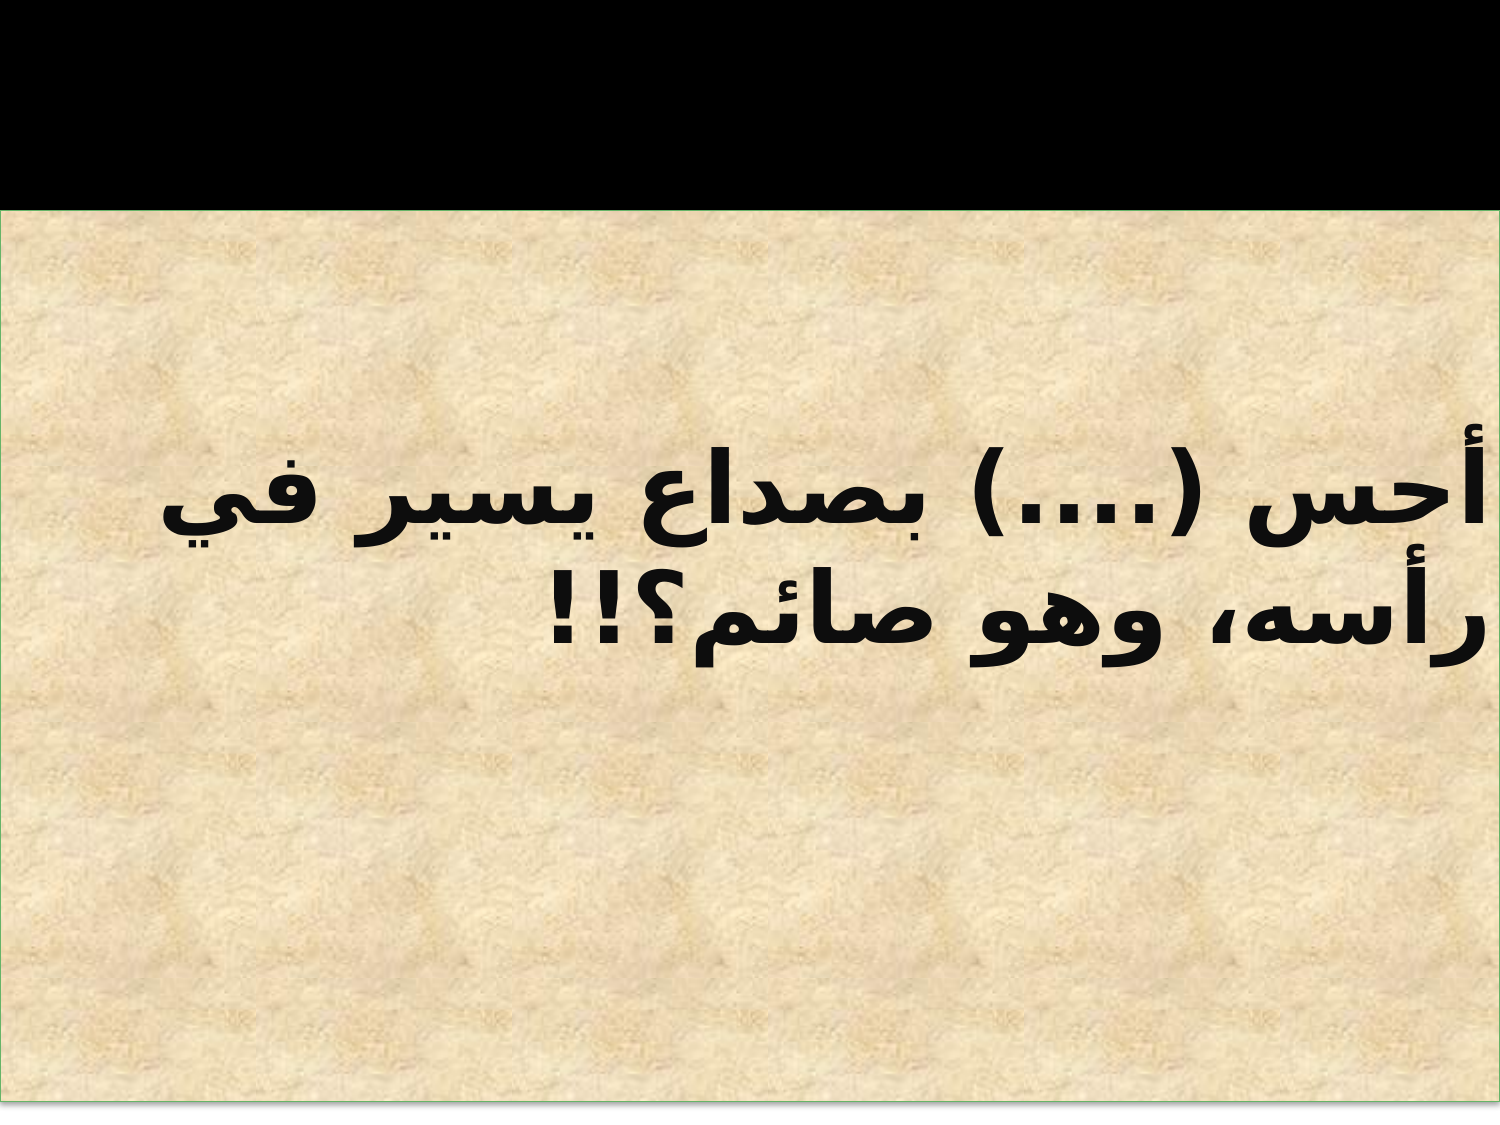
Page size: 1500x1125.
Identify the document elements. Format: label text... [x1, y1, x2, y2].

title أحس (....) بصداع يسير في رأسه، وهو صائم؟!! [0, 210, 1500, 1102]
